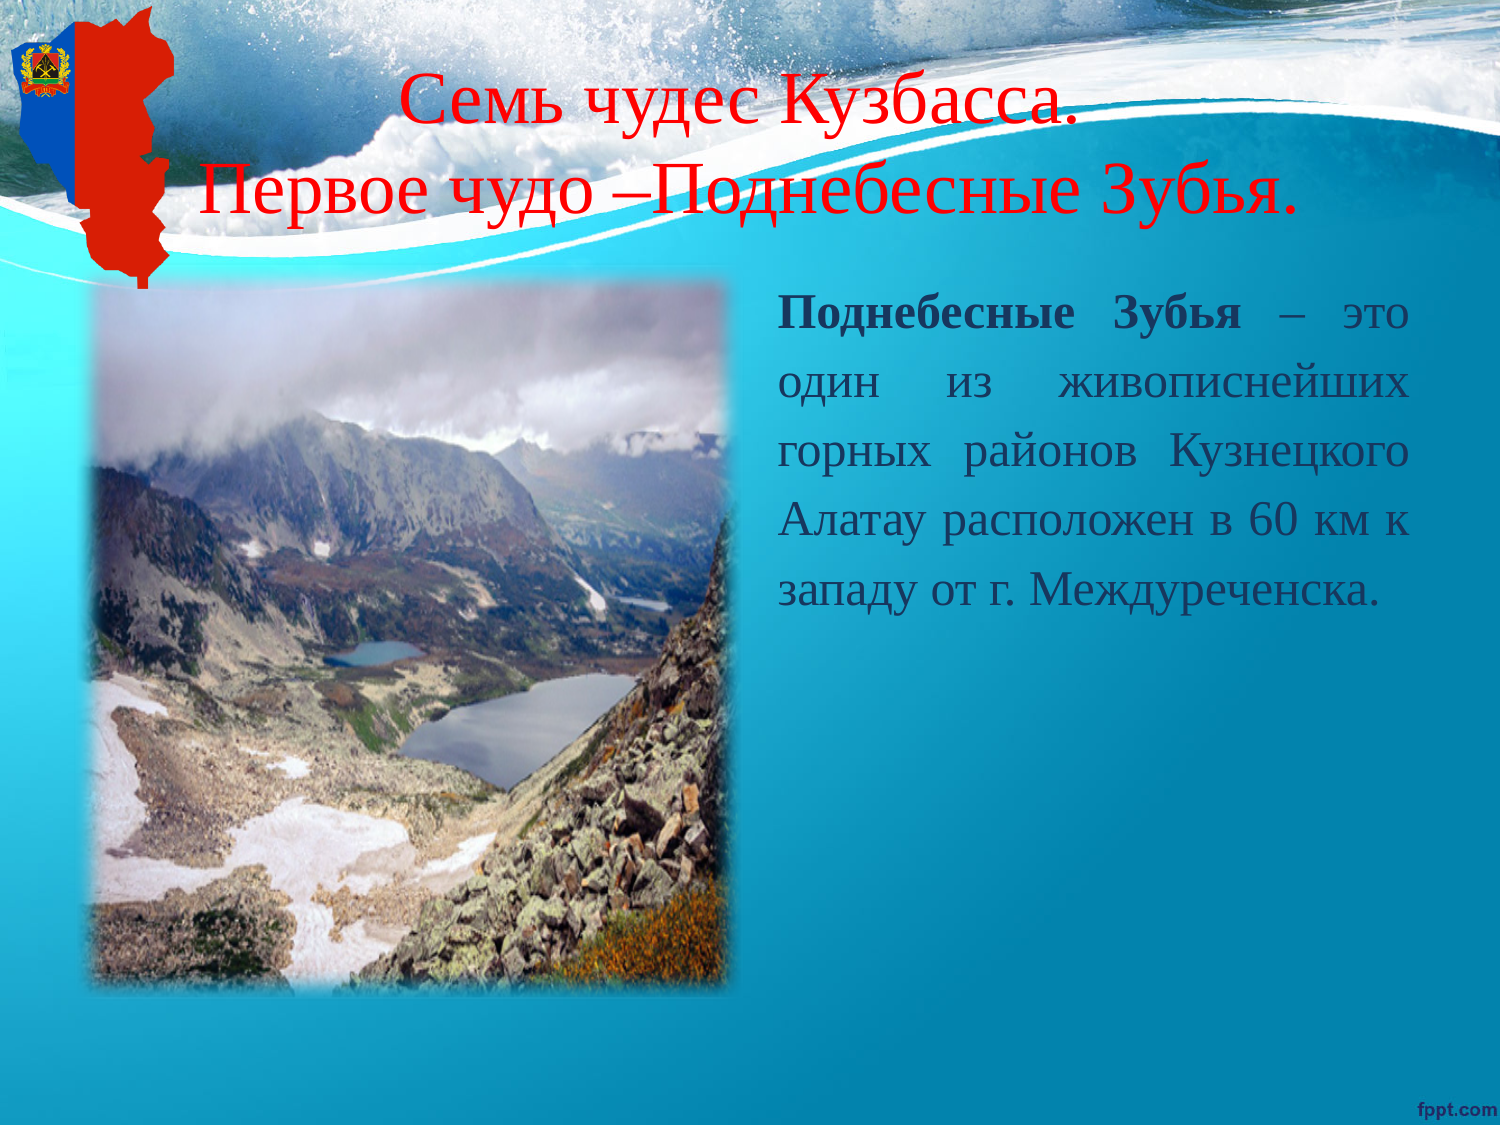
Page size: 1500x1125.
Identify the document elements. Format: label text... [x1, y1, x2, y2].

picture [1438, 1106, 1445, 1118]
picture [1460, 1107, 1465, 1115]
title Семь чудес Кузбасса. Первое чудо –Поднебесные Зубья. [178, 45, 1425, 233]
list Поднебесные Зубья – это один из живописнейших горных районов Кузнецкого Алатау расположен в 60 км к западу от г. Междуреченска. [762, 262, 1425, 1005]
picture [0, 0, 1500, 1125]
picture [1419, 1103, 1423, 1116]
